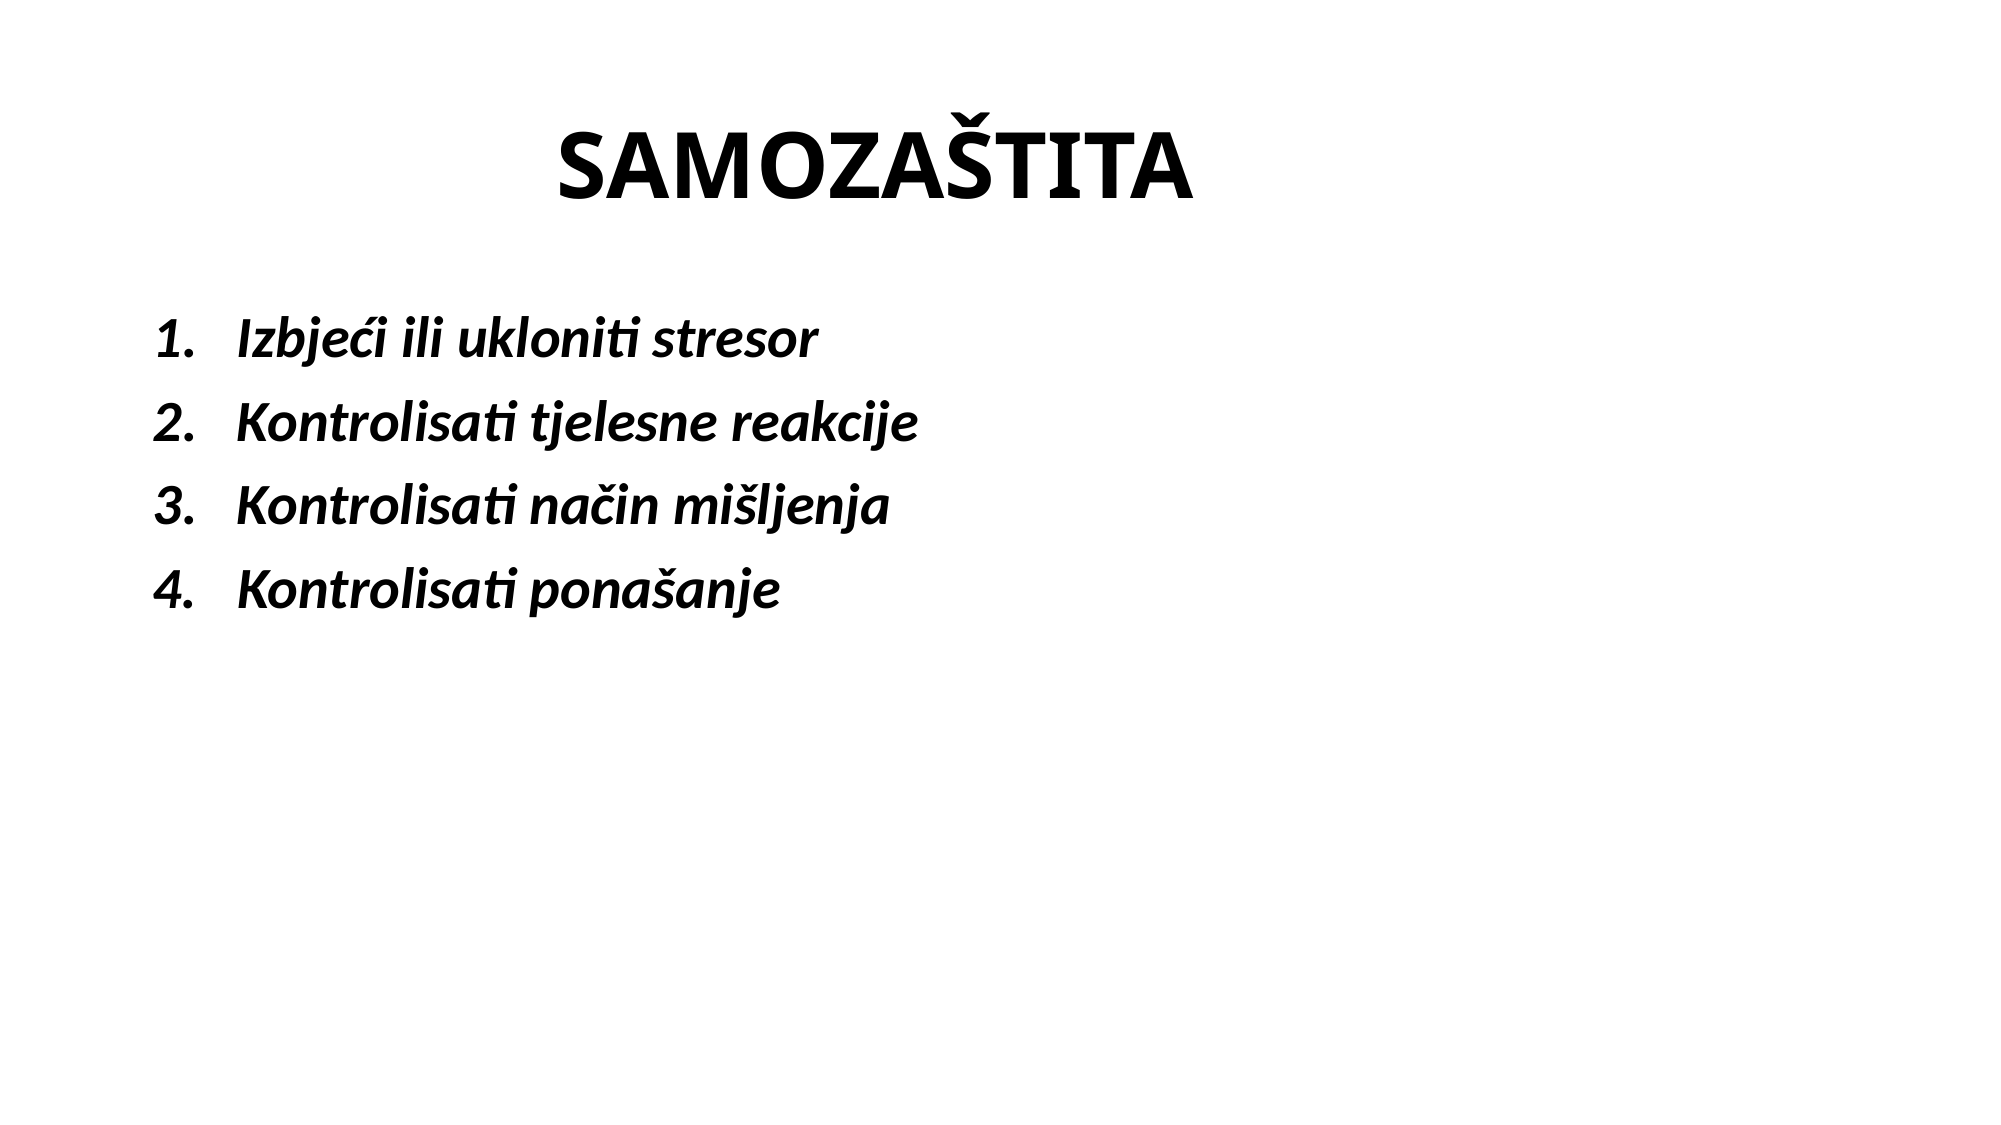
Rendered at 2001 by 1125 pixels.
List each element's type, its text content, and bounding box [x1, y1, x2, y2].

title SAMOZAŠTITA [137, 59, 1863, 278]
list Izbjeći ili ukloniti stresor Kontrolisati tjelesne reakcije Kontrolisati način mišljenja 4. Kontrolisati ponašanje [137, 299, 1863, 1014]
